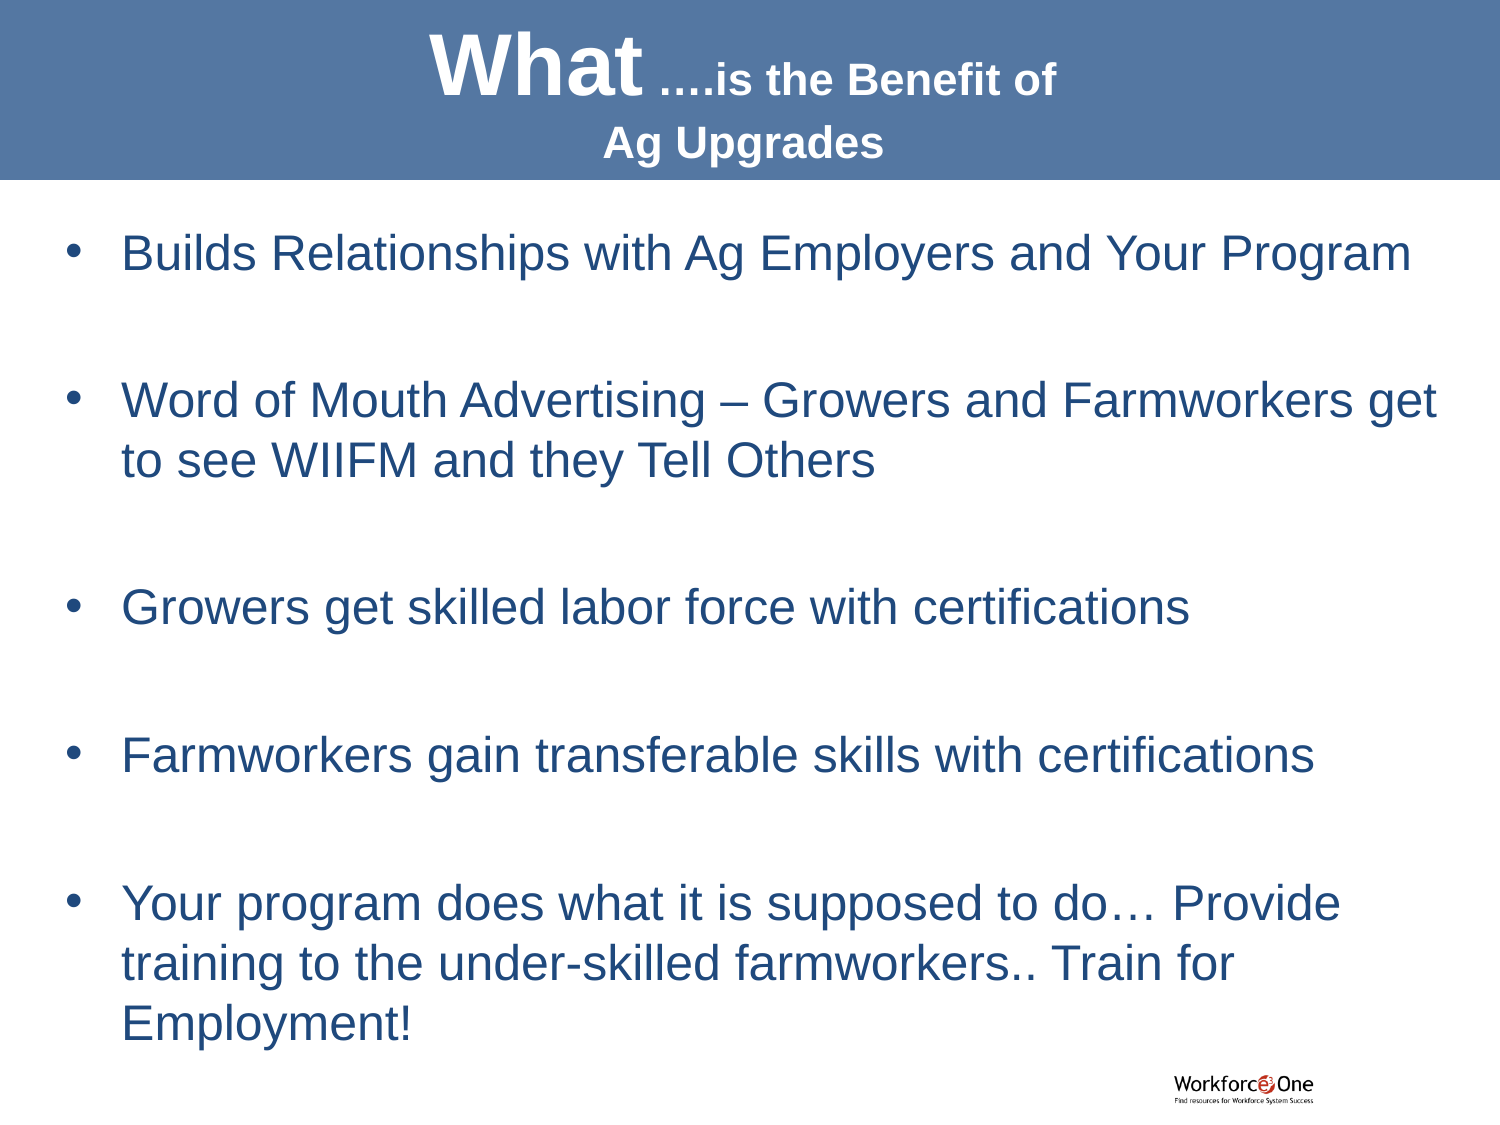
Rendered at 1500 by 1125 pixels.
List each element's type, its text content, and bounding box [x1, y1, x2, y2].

list Builds Relationships with Ag Employers and Your Program Word of Mouth Advertising – Growers and Farmworkers get to see WIIFM and they Tell Others Growers get skilled labor force with certifications Farmworkers gain transferable skills with certifications Your program does what it is supposed to do… Provide training to the under-skilled farmworkers.. Train for Employment! [50, 212, 1463, 1125]
title What ….is the Benefit of Ag Upgrades [0, 0, 1500, 175]
